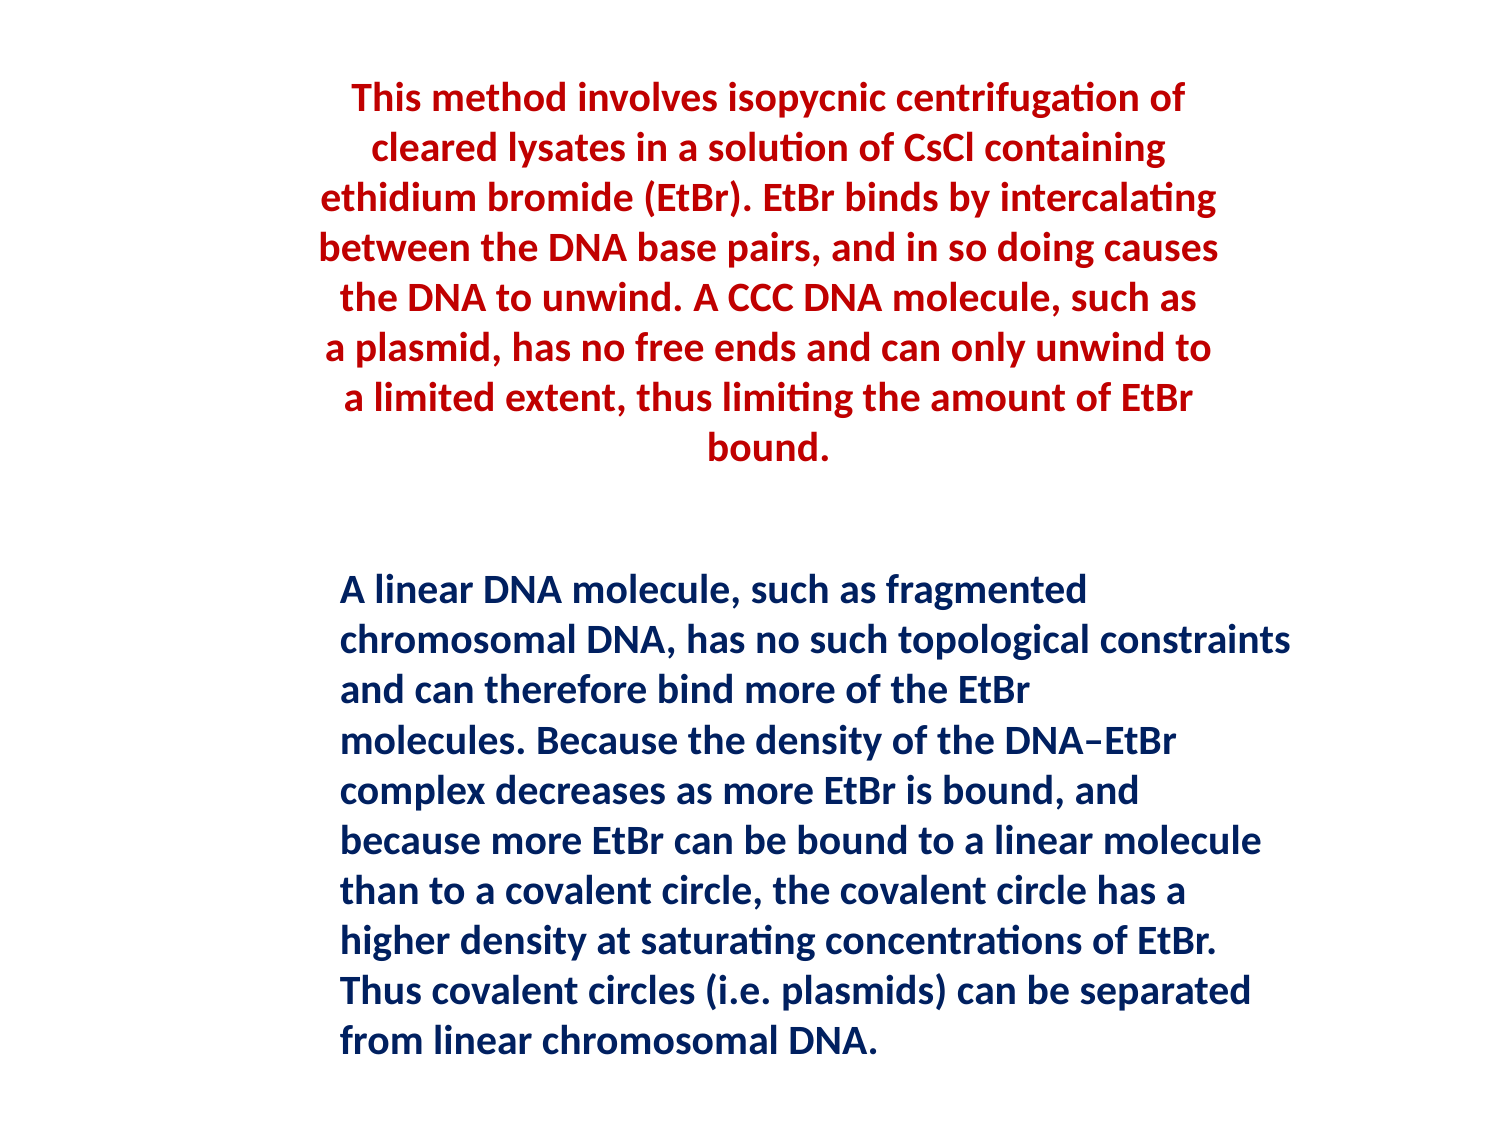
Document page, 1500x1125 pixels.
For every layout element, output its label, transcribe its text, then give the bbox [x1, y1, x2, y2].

text_box A linear DNA molecule, such as fragmented chromosomal DNA, has no such topological constraints and can therefore bind more of the EtBr molecules. Because the density of the DNA–EtBr complex decreases as more EtBr is bound, and because more EtBr can be bound to a linear molecule than to a covalent circle, the covalent circle has a higher density at saturating concentrations of EtBr. Thus covalent circles (i.e. plasmids) can be separated from linear chromosomal DNA. [324, 554, 1325, 1070]
text_box This method involves isopycnic centrifugation of cleared lysates in a solution of CsCl containing ethidium bromide (EtBr). EtBr binds by intercalating between the DNA base pairs, and in so doing causes the DNA to unwind. A CCC DNA molecule, such as a plasmid, has no free ends and can only unwind to a limited extent, thus limiting the amount of EtBr bound. [112, 62, 1425, 478]
